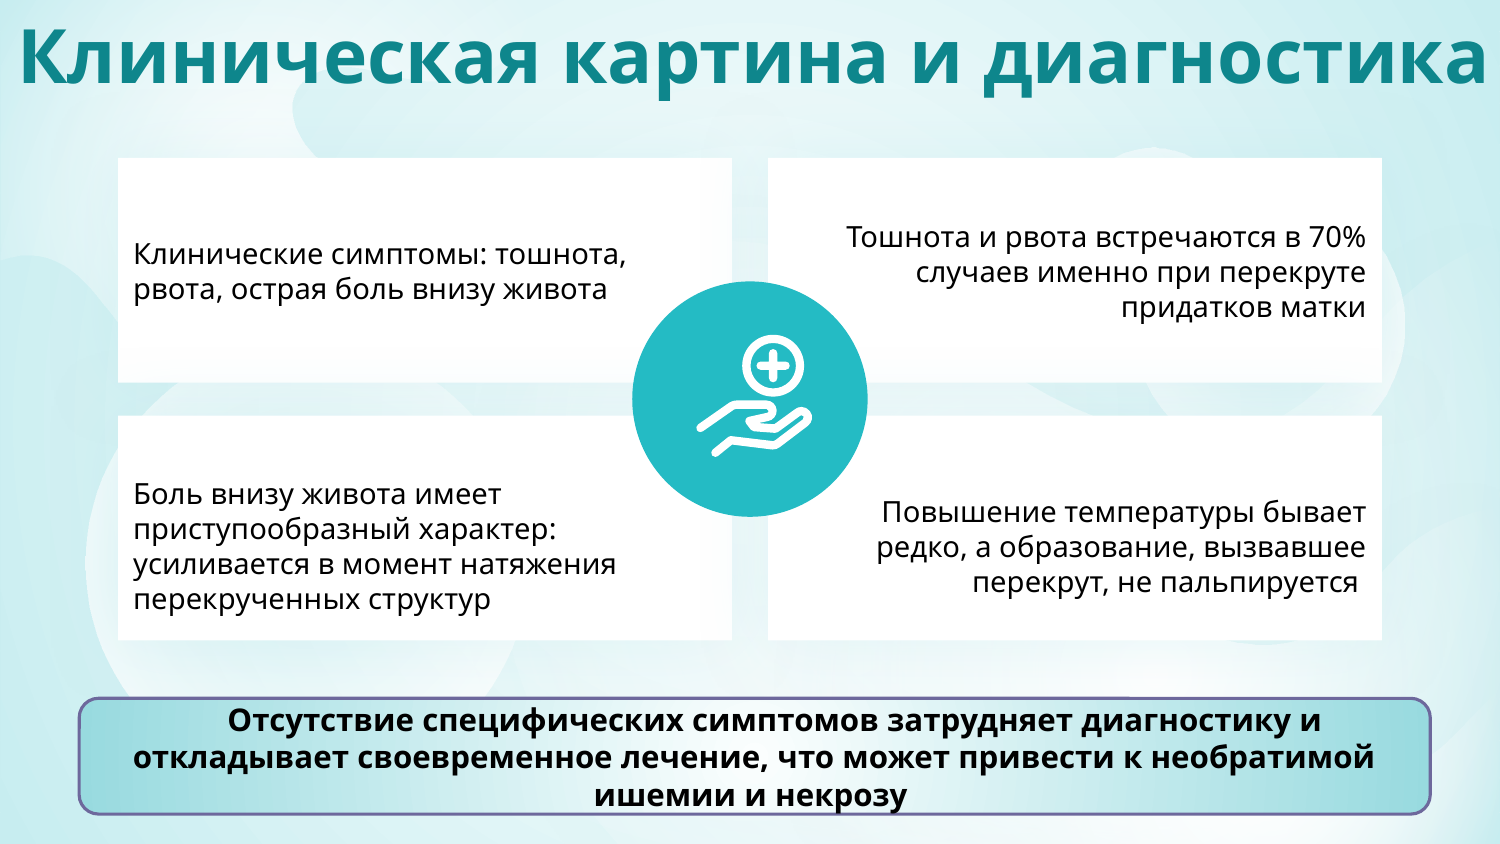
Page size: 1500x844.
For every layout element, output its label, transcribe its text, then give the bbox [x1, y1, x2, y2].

text_box Отсутствие специфических симптомов затрудняет диагностику и откладывает своевременное лечение, что может привести к необратимой ишемии и некрозу [79, 698, 1431, 815]
text_box Повышение температуры бывает редко, а образование, вызвавшее перекрут, не пальпируется [768, 415, 1382, 641]
text_box [632, 281, 868, 517]
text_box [695, 334, 814, 458]
text_box Боль внизу живота имеет приступообразный характер: усиливается в момент натяжения перекрученных структур [118, 415, 732, 641]
text_box Клинические симптомы: тошнота, рвота, острая боль внизу живота [118, 157, 732, 383]
title Клиническая картина и диагностика [0, 0, 1500, 116]
text_box Тошнота и рвота встречаются в 70% случаев именно при перекруте придатков матки [768, 157, 1382, 383]
